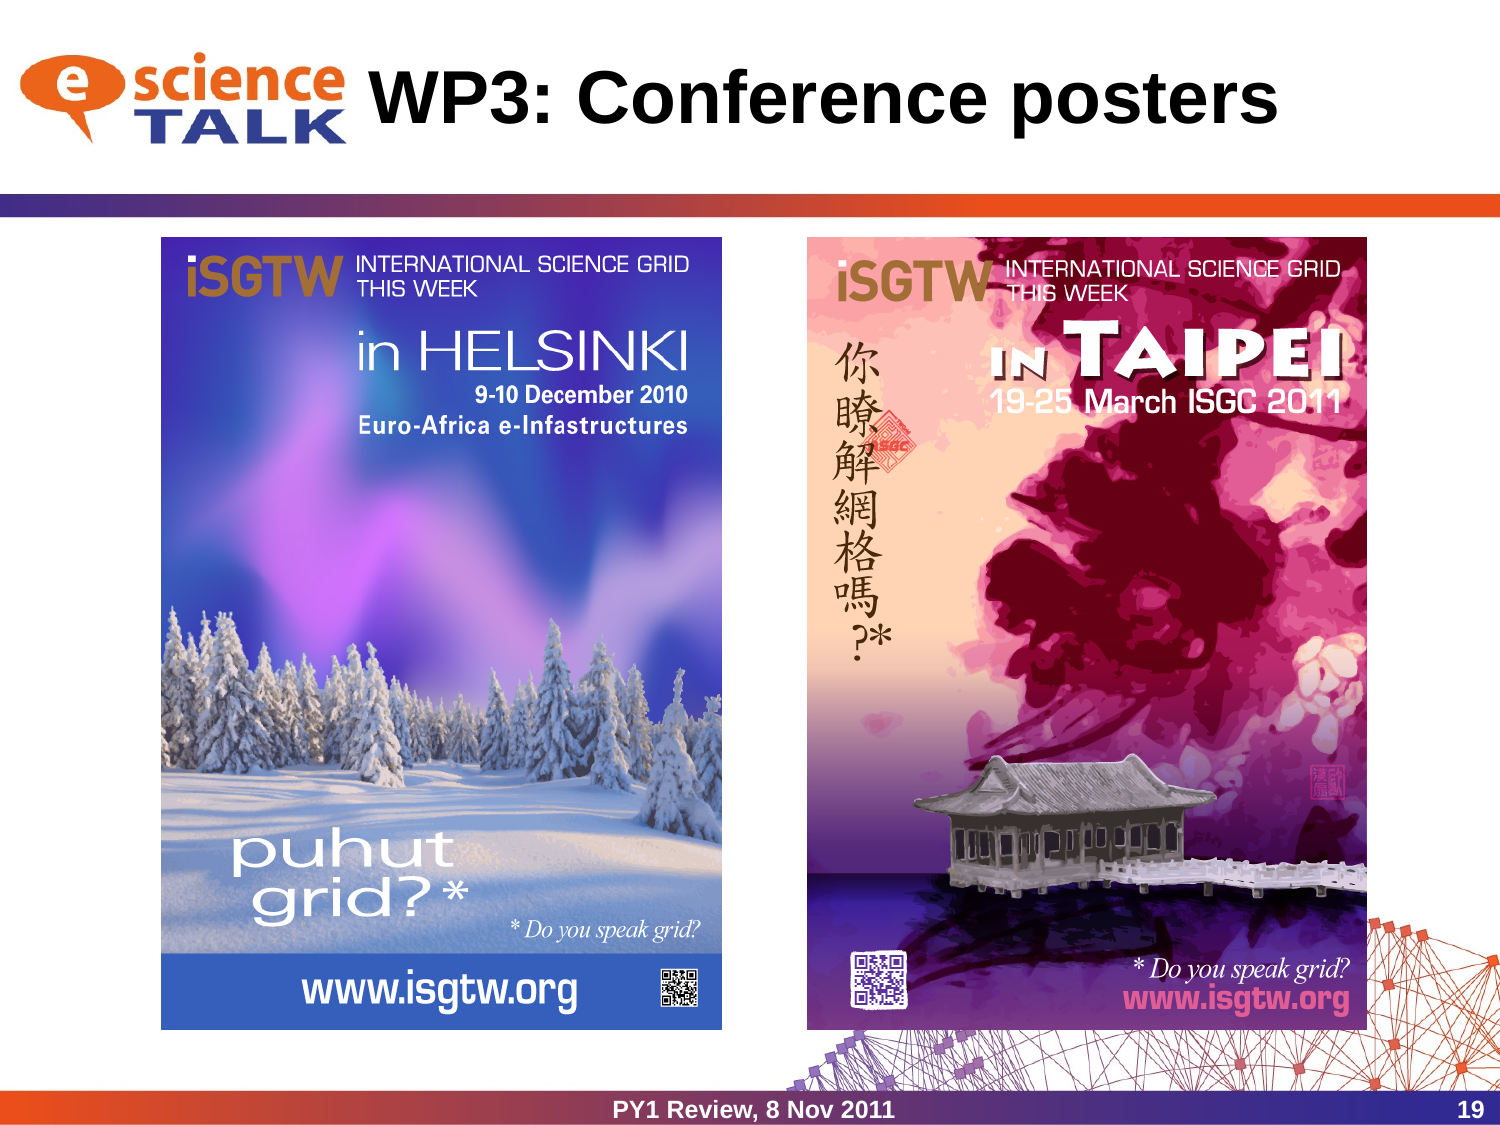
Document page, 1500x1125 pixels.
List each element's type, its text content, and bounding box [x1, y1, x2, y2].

footer PY1 Review, 8 Nov 2011 [516, 1085, 992, 1125]
title WP3: Conference posters [150, 0, 1500, 188]
slide_number 19 [1149, 1085, 1500, 1125]
picture [0, 0, 1500, 1125]
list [161, 237, 1368, 1030]
